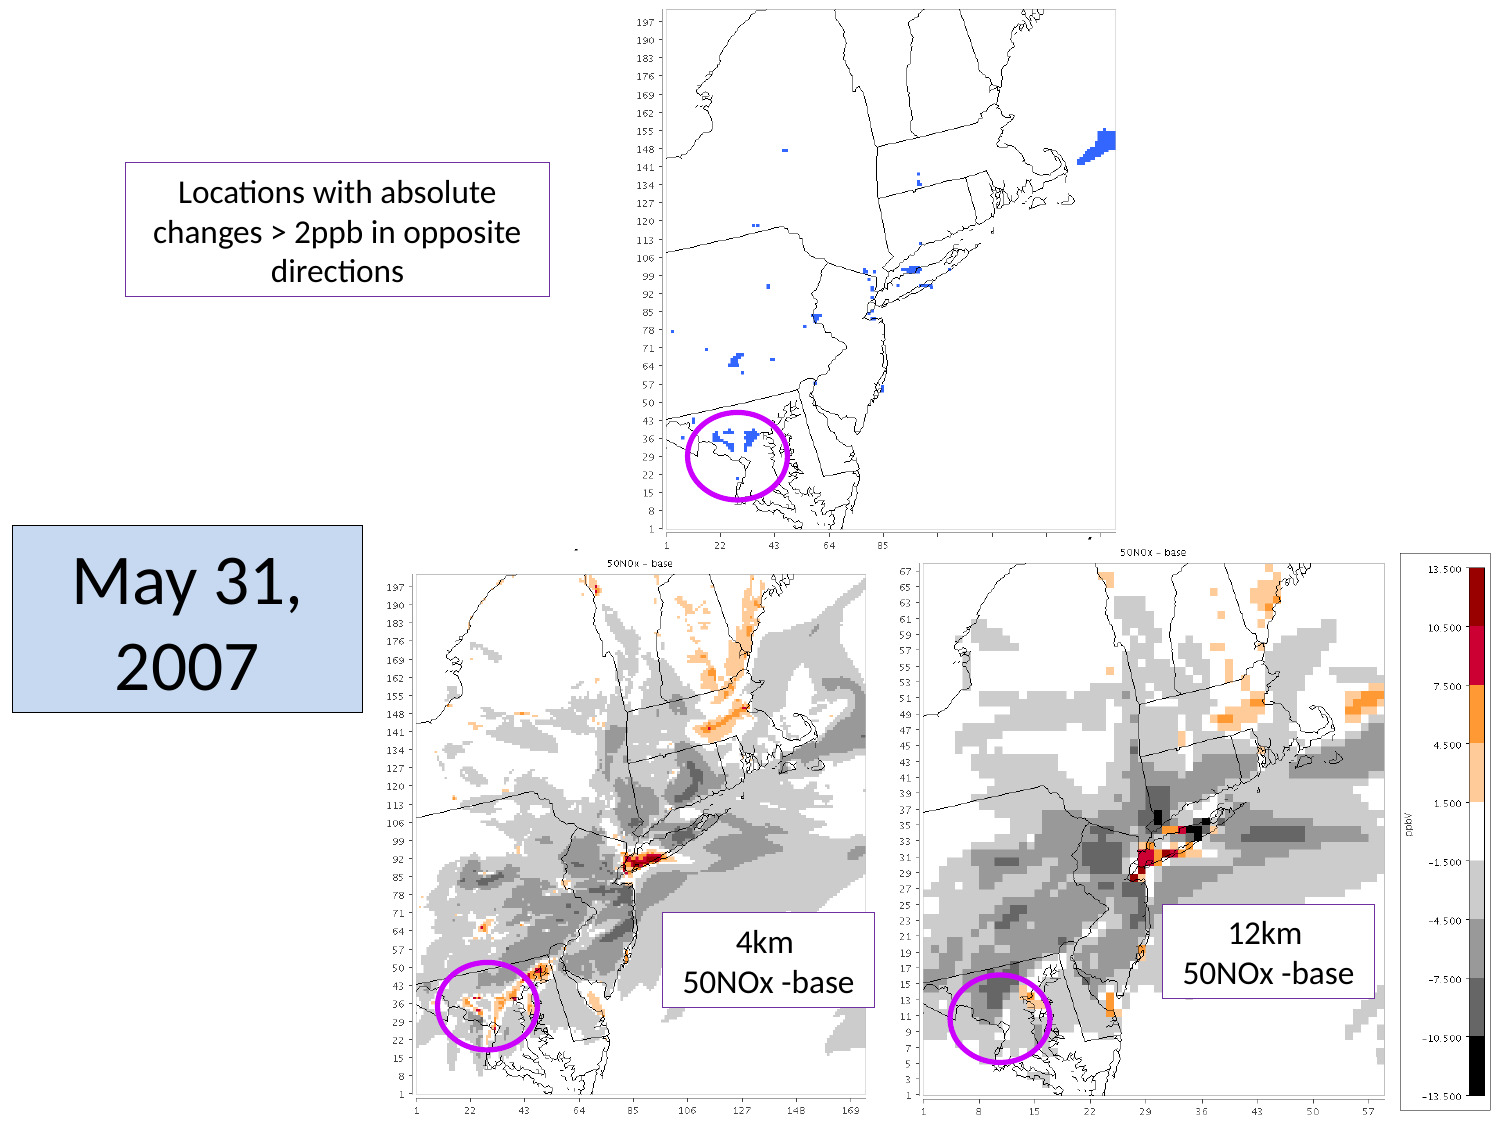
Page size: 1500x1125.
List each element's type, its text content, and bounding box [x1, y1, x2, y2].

title May 31, 2007 [12, 525, 363, 713]
picture [337, 0, 1500, 1125]
text_box Locations with absolute changes > 2ppb in opposite directions [125, 162, 550, 297]
